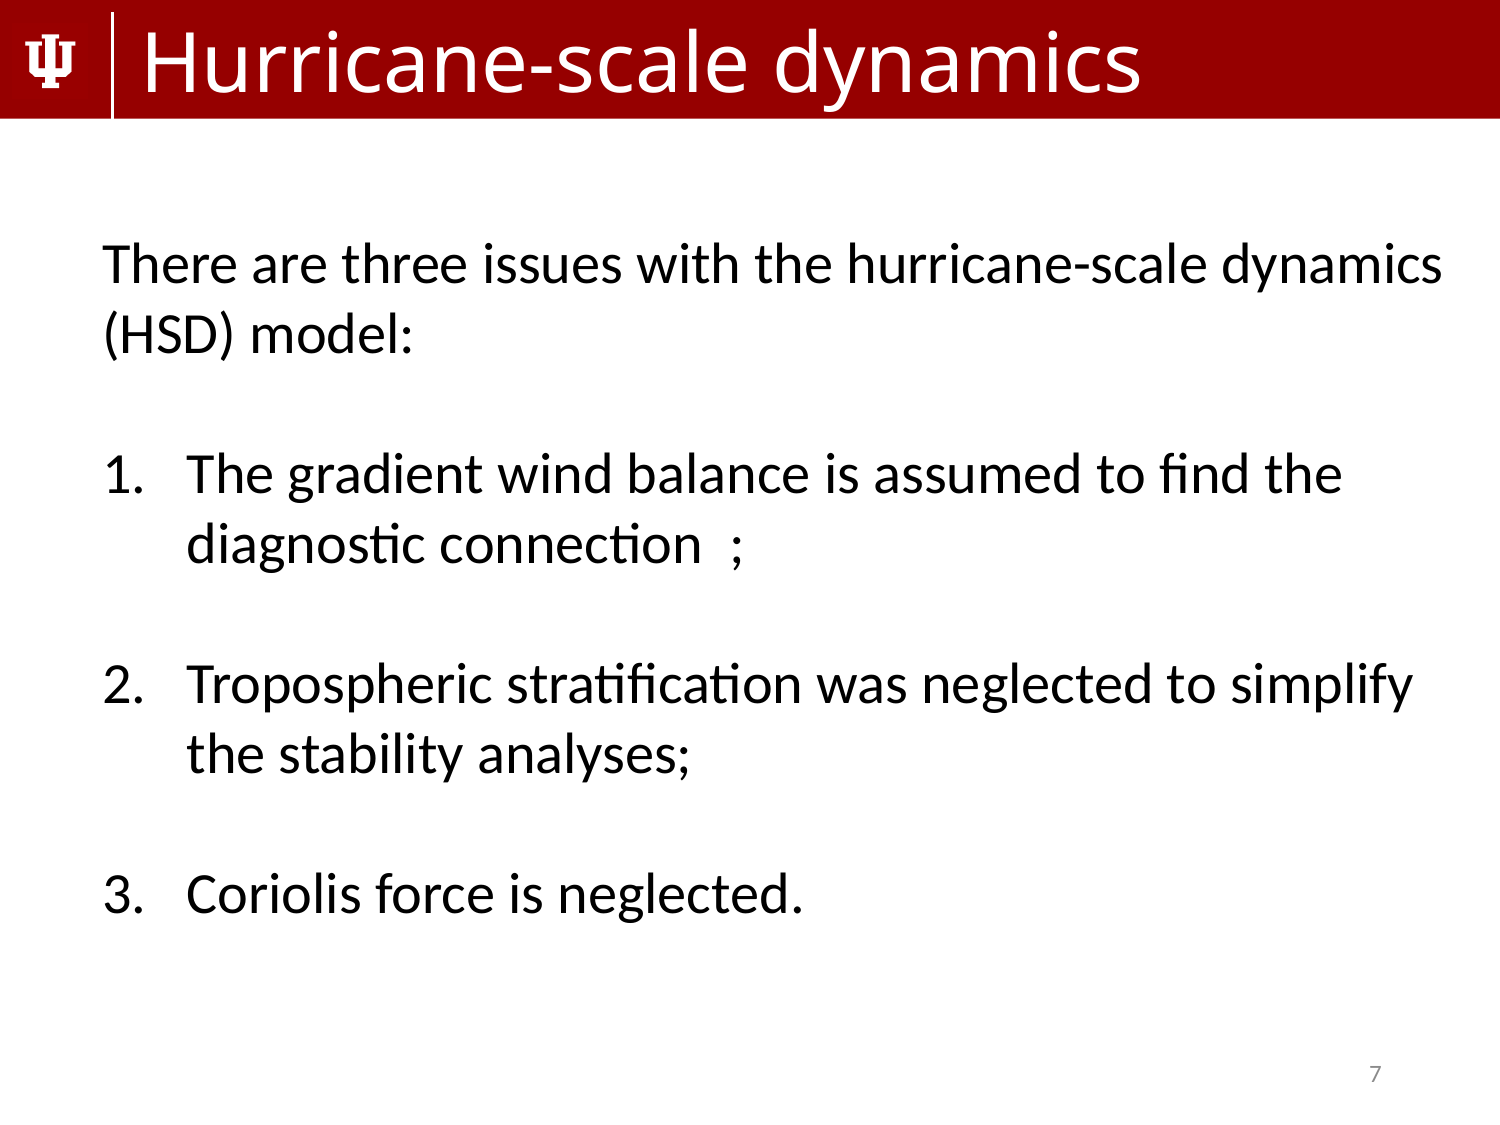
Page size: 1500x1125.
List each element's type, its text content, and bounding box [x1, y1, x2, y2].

slide_number 7 [1059, 1042, 1397, 1103]
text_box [0, 0, 1500, 119]
